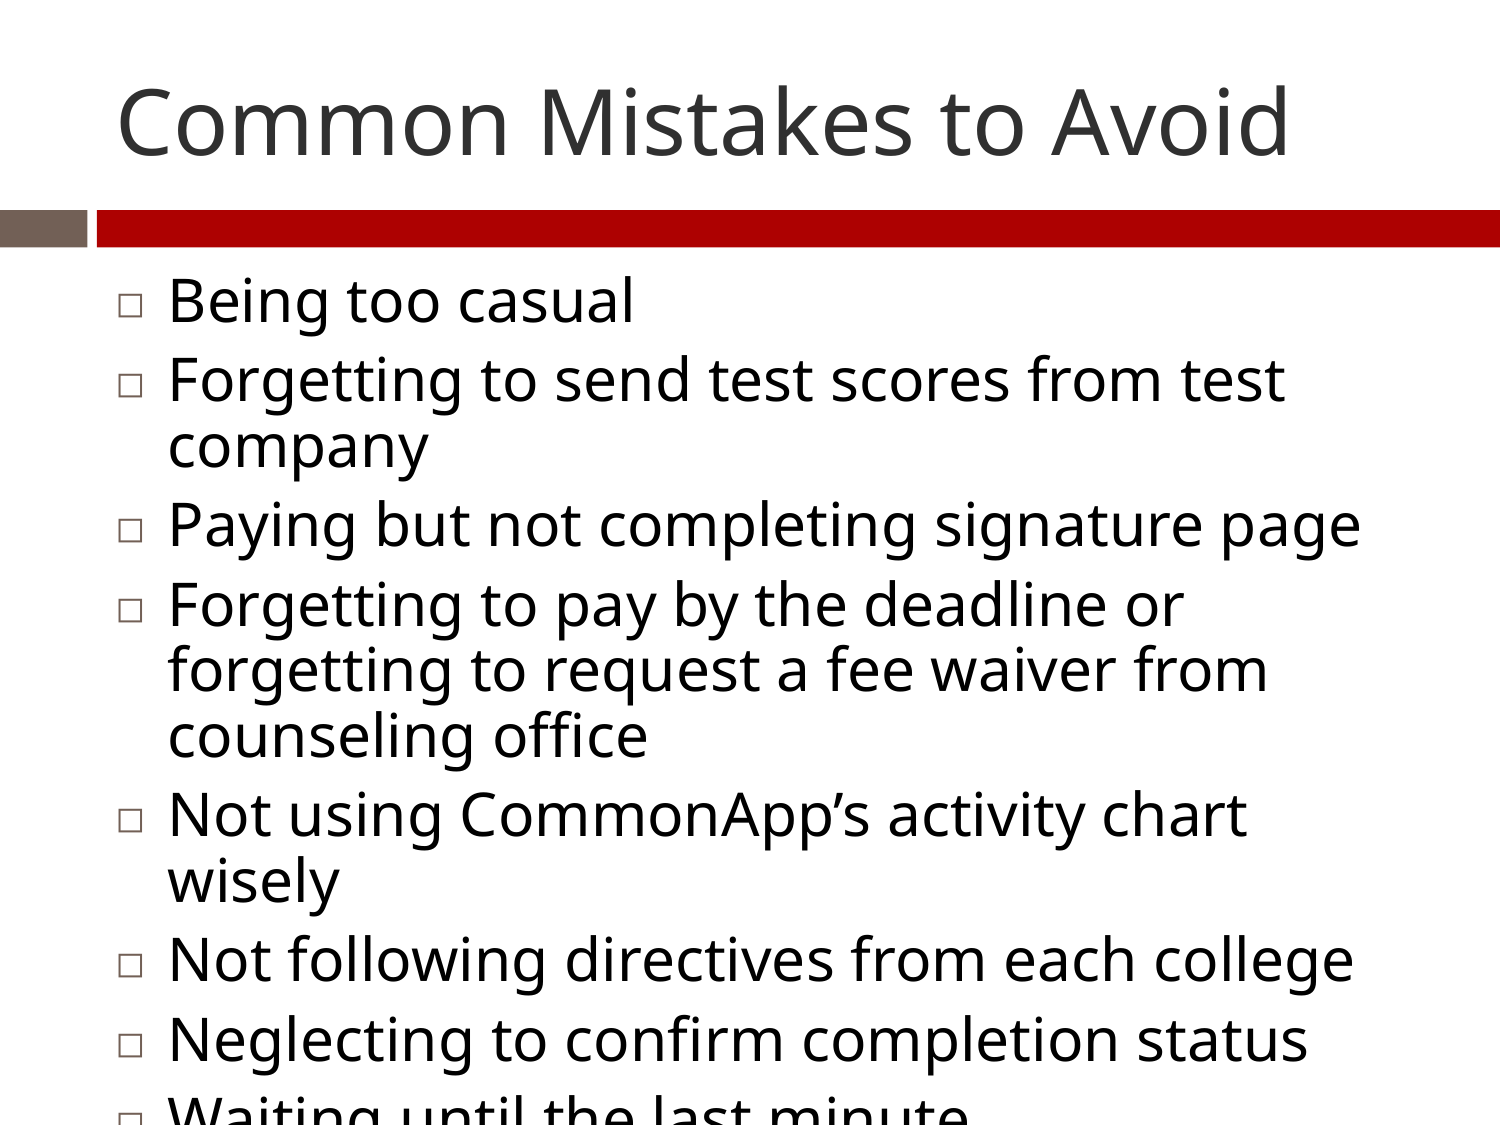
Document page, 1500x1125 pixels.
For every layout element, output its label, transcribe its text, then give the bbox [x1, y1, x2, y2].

title Common Mistakes to Avoid [100, 37, 1438, 200]
list Being too casual Forgetting to send test scores from test company Paying but not completing signature page Forgetting to pay by the deadline or forgetting to request a fee waiver from counseling office Not using CommonApp’s activity chart wisely Not following directives from each college Neglecting to confirm completion status Waiting until the last minute (source: Lisa Micele, Director of College Counseling at Univ of IL Laboratory HS) [100, 262, 1438, 1125]
